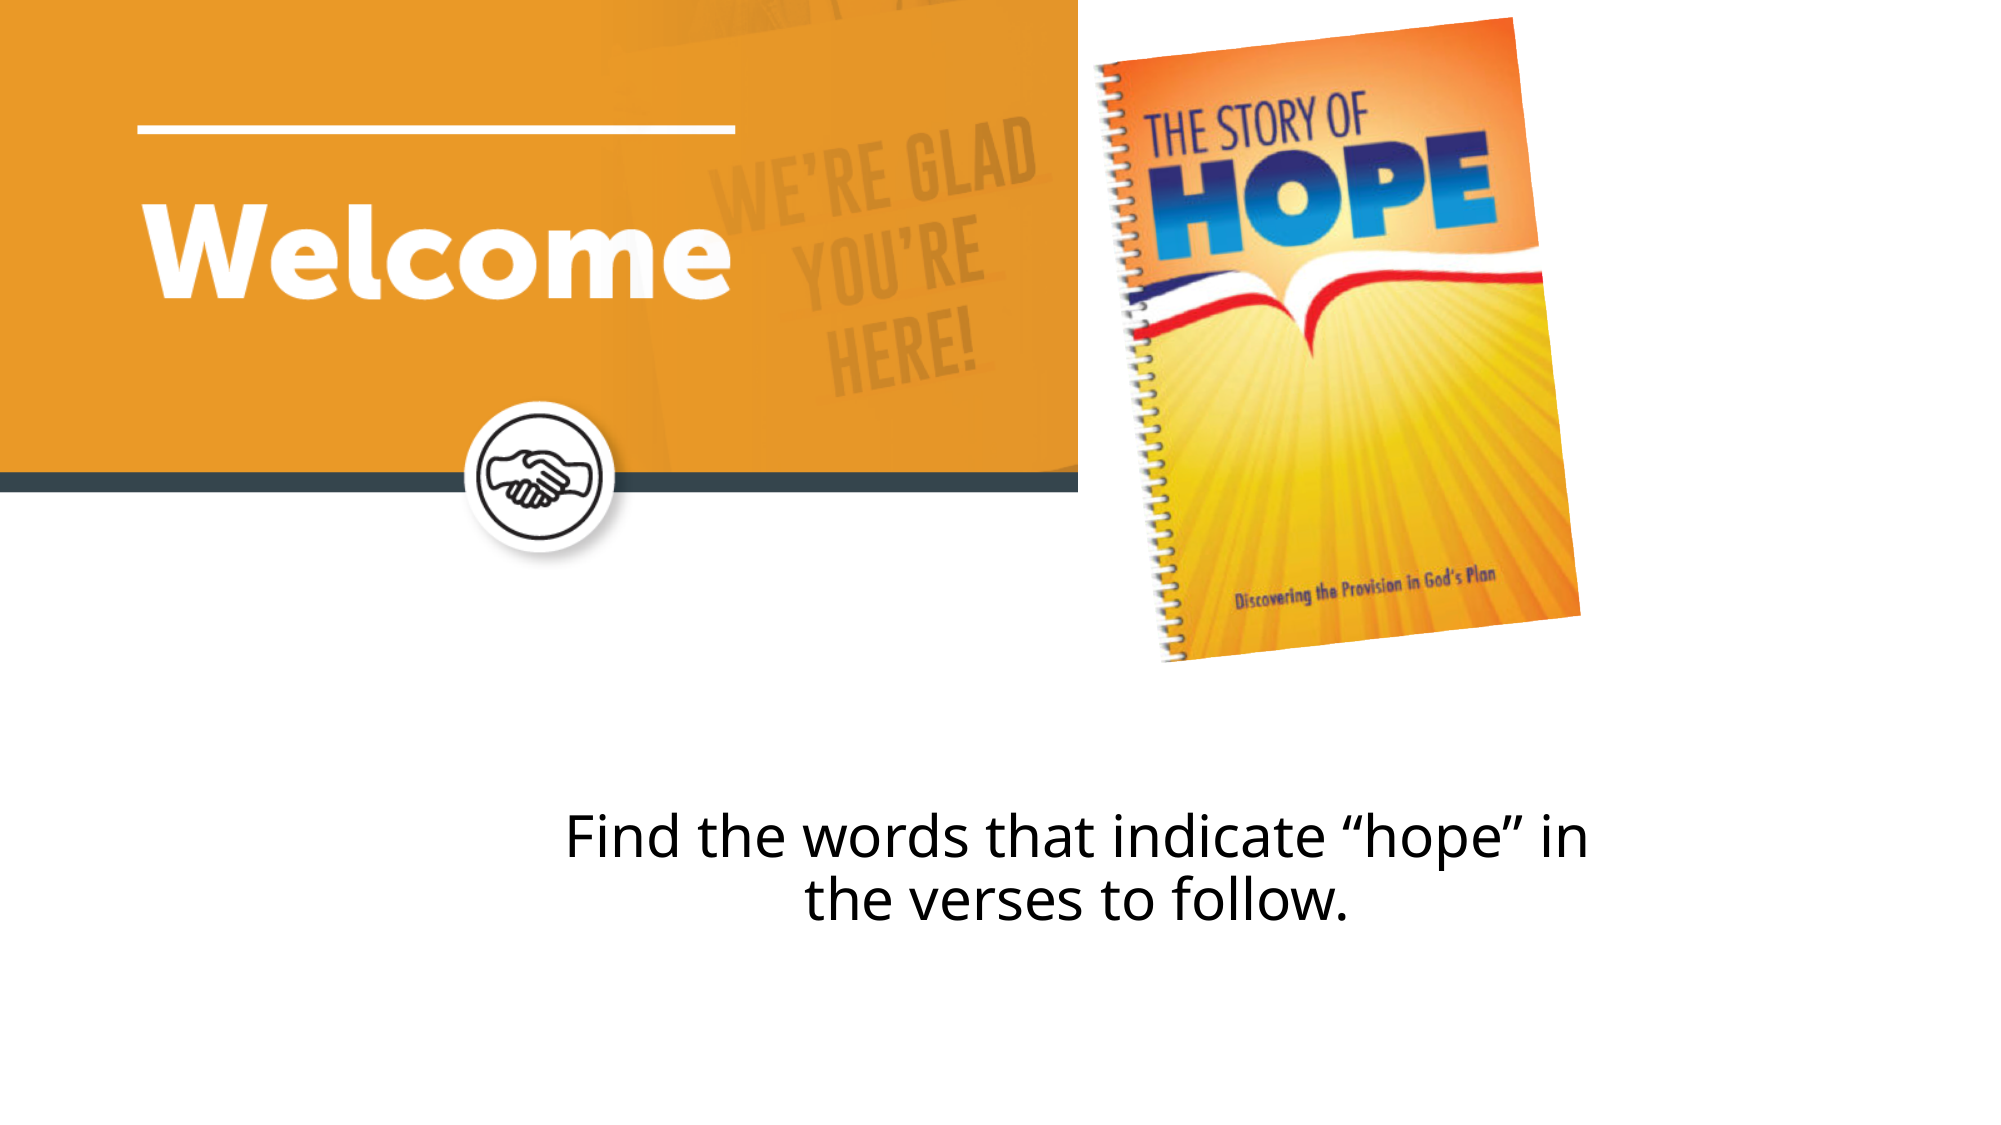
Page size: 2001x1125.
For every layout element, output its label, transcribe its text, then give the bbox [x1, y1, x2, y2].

picture [0, 0, 1079, 571]
picture [1094, 18, 1580, 662]
list Find the words that indicate “hope” in the verses to follow. [518, 799, 1637, 1021]
